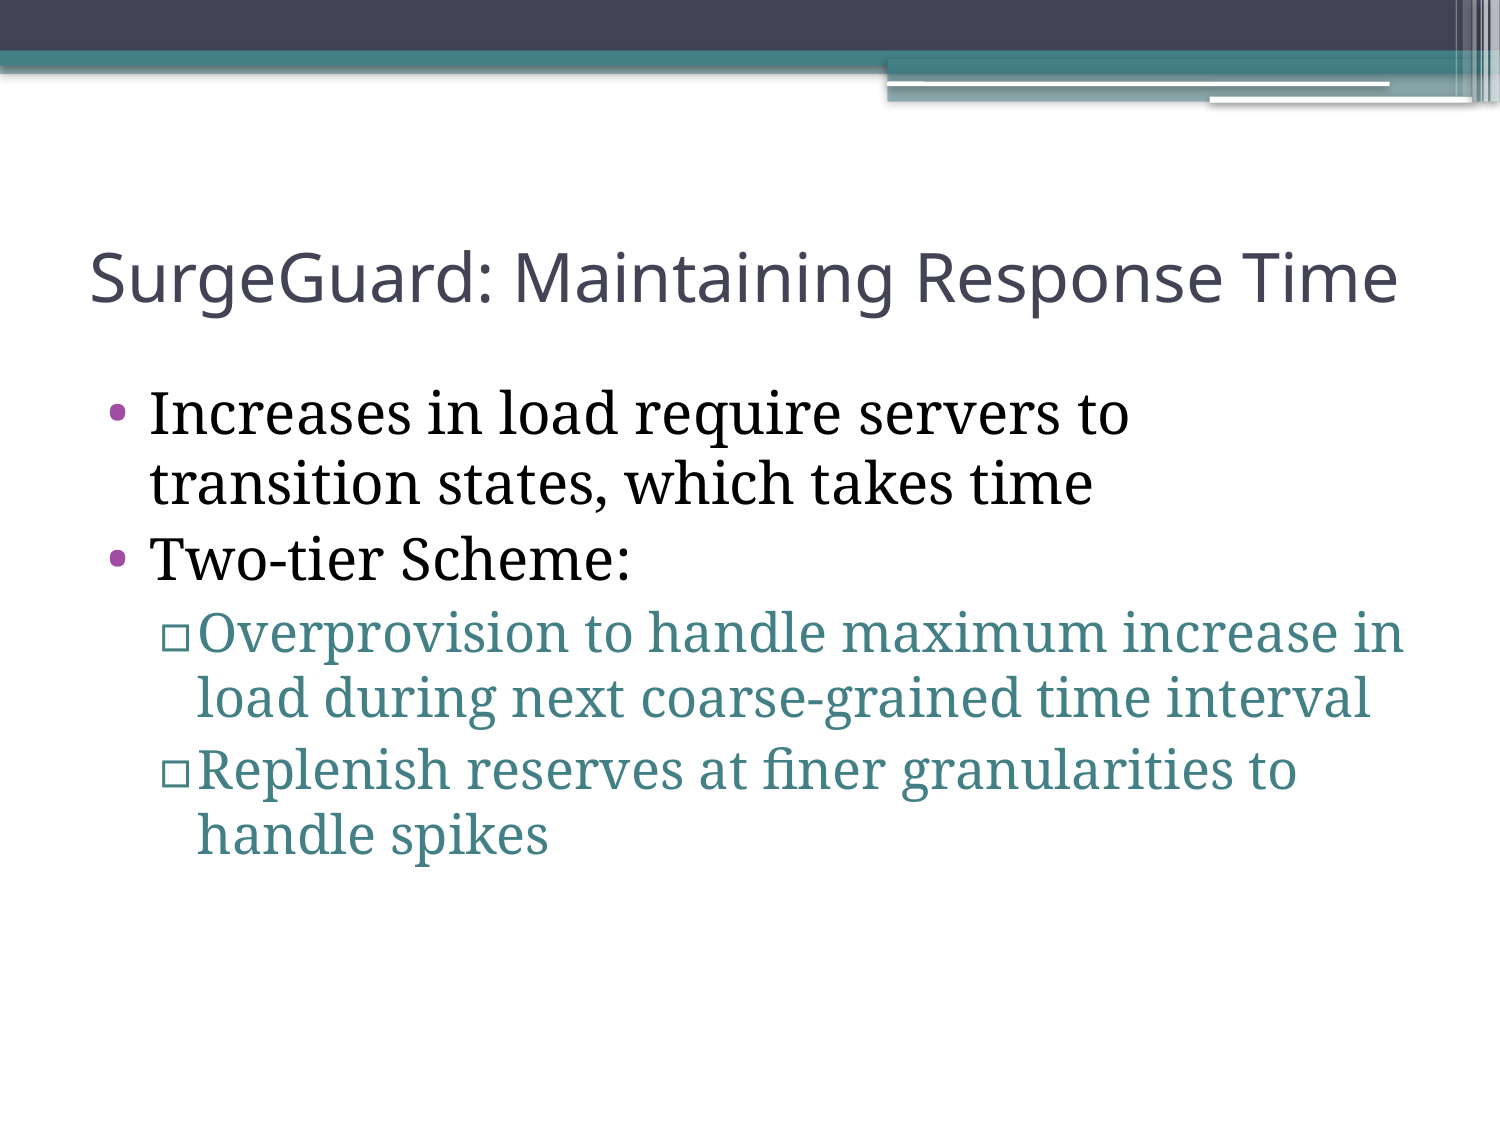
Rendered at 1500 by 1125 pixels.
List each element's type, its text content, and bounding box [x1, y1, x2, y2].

title SurgeGuard: Maintaining Response Time [75, 187, 1425, 363]
list Increases in load require servers to transition states, which takes time Two-tier Scheme: Overprovision to handle maximum increase in load during next coarse-grained time interval Replenish reserves at finer granularities to handle spikes [75, 368, 1425, 1079]
